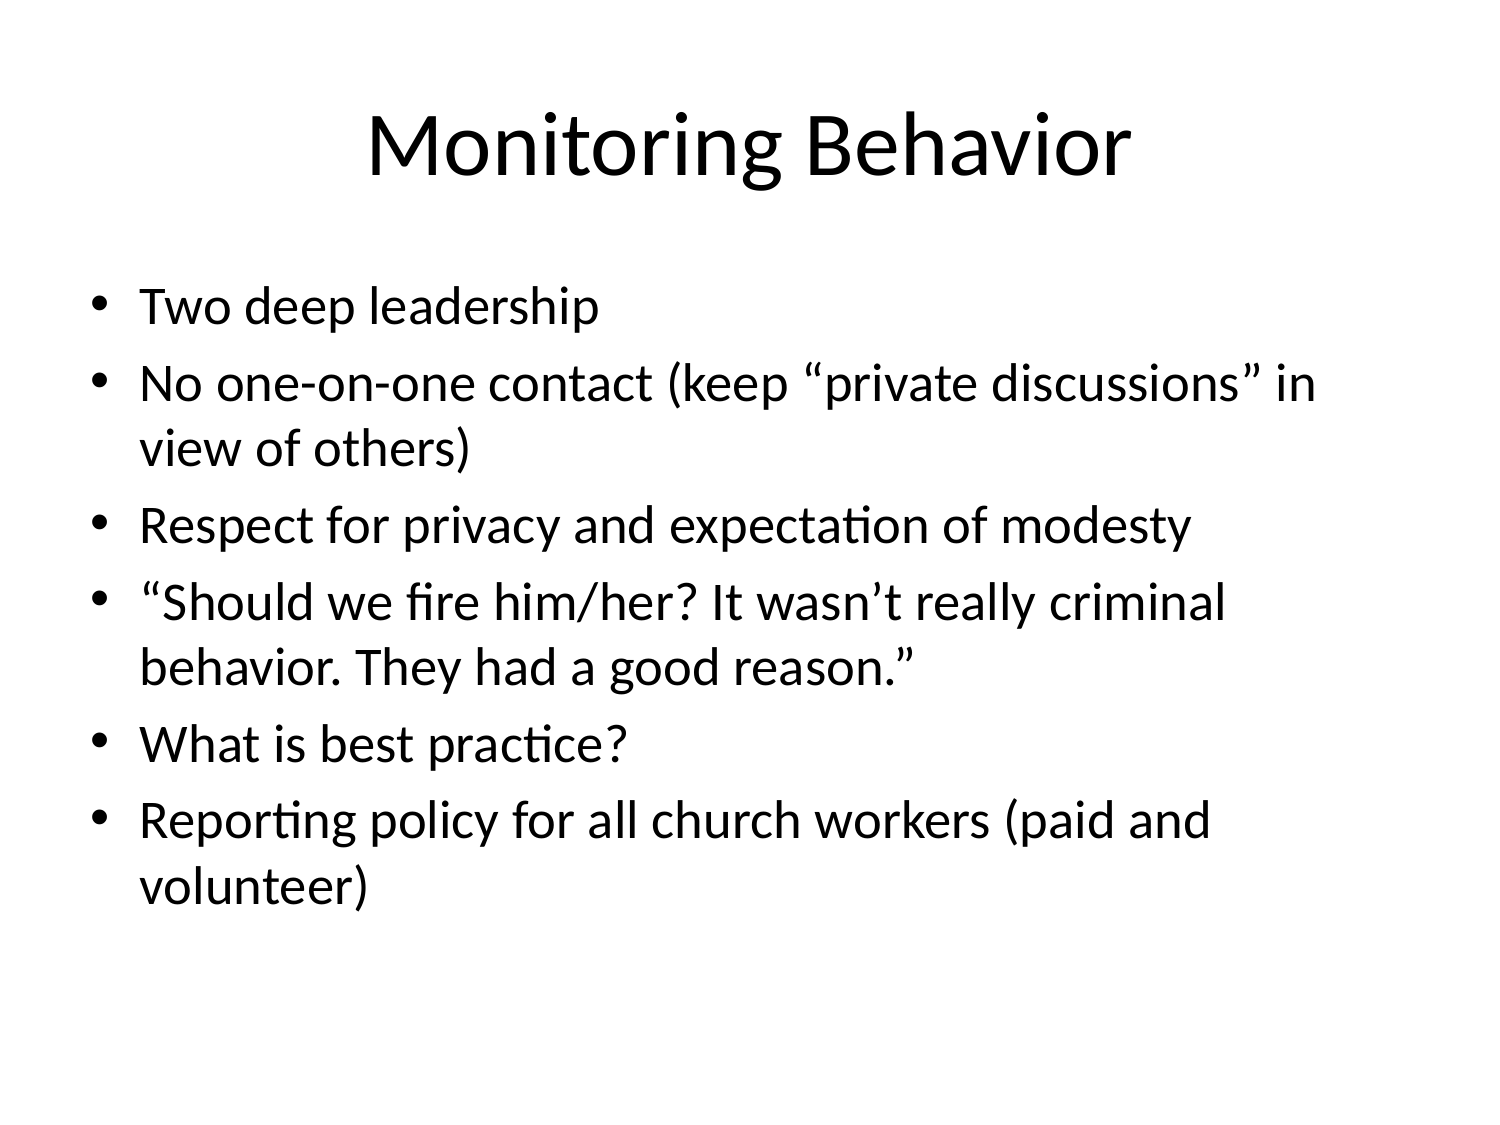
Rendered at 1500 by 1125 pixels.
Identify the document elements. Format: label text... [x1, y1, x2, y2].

list Two deep leadership No one-on-one contact (keep “private discussions” in view of others) Respect for privacy and expectation of modesty “Should we fire him/her? It wasn’t really criminal behavior. They had a good reason.” What is best practice? Reporting policy for all church workers (paid and volunteer) [75, 262, 1425, 1005]
title Monitoring Behavior [75, 45, 1425, 233]
